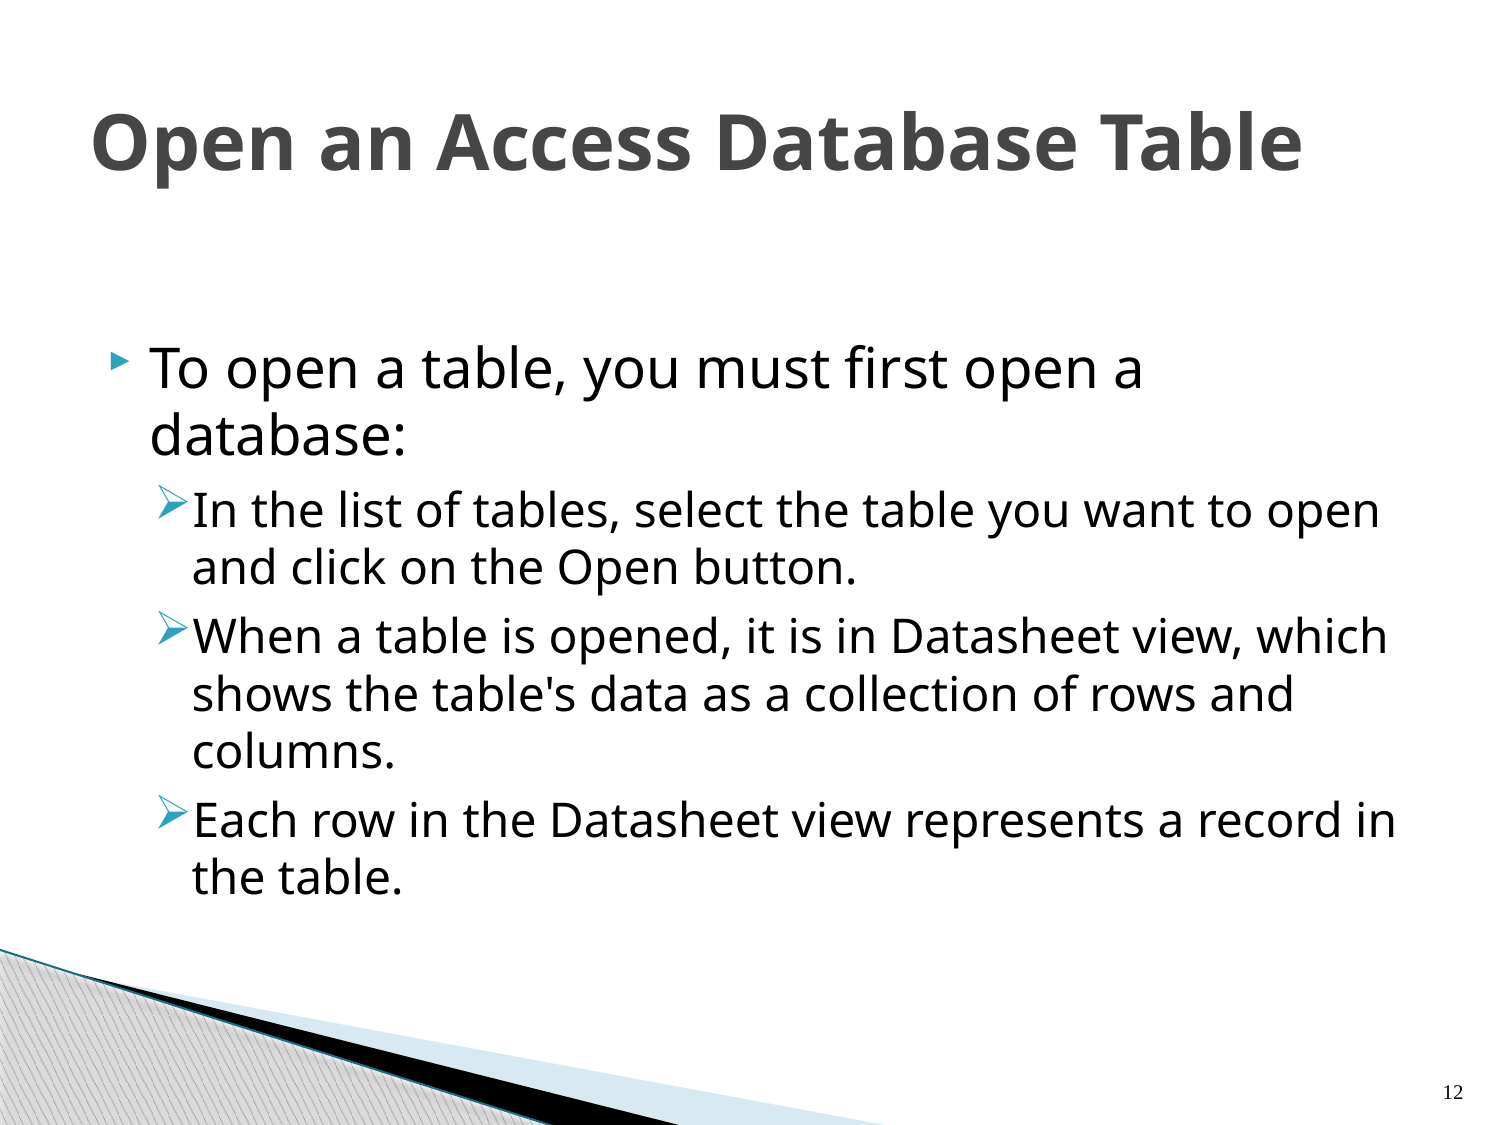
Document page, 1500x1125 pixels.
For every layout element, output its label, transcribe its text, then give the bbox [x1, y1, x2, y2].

list To open a table, you must first open a database: In the list of tables, select the table you want to open and click on the Open button. When a table is opened, it is in Datasheet view, which shows the table's data as a collection of rows and columns. Each row in the Datasheet view represents a record in the table. [75, 243, 1425, 986]
title Open an Access Database Table [75, 45, 1425, 233]
slide_number 12 [1418, 1051, 1479, 1112]
